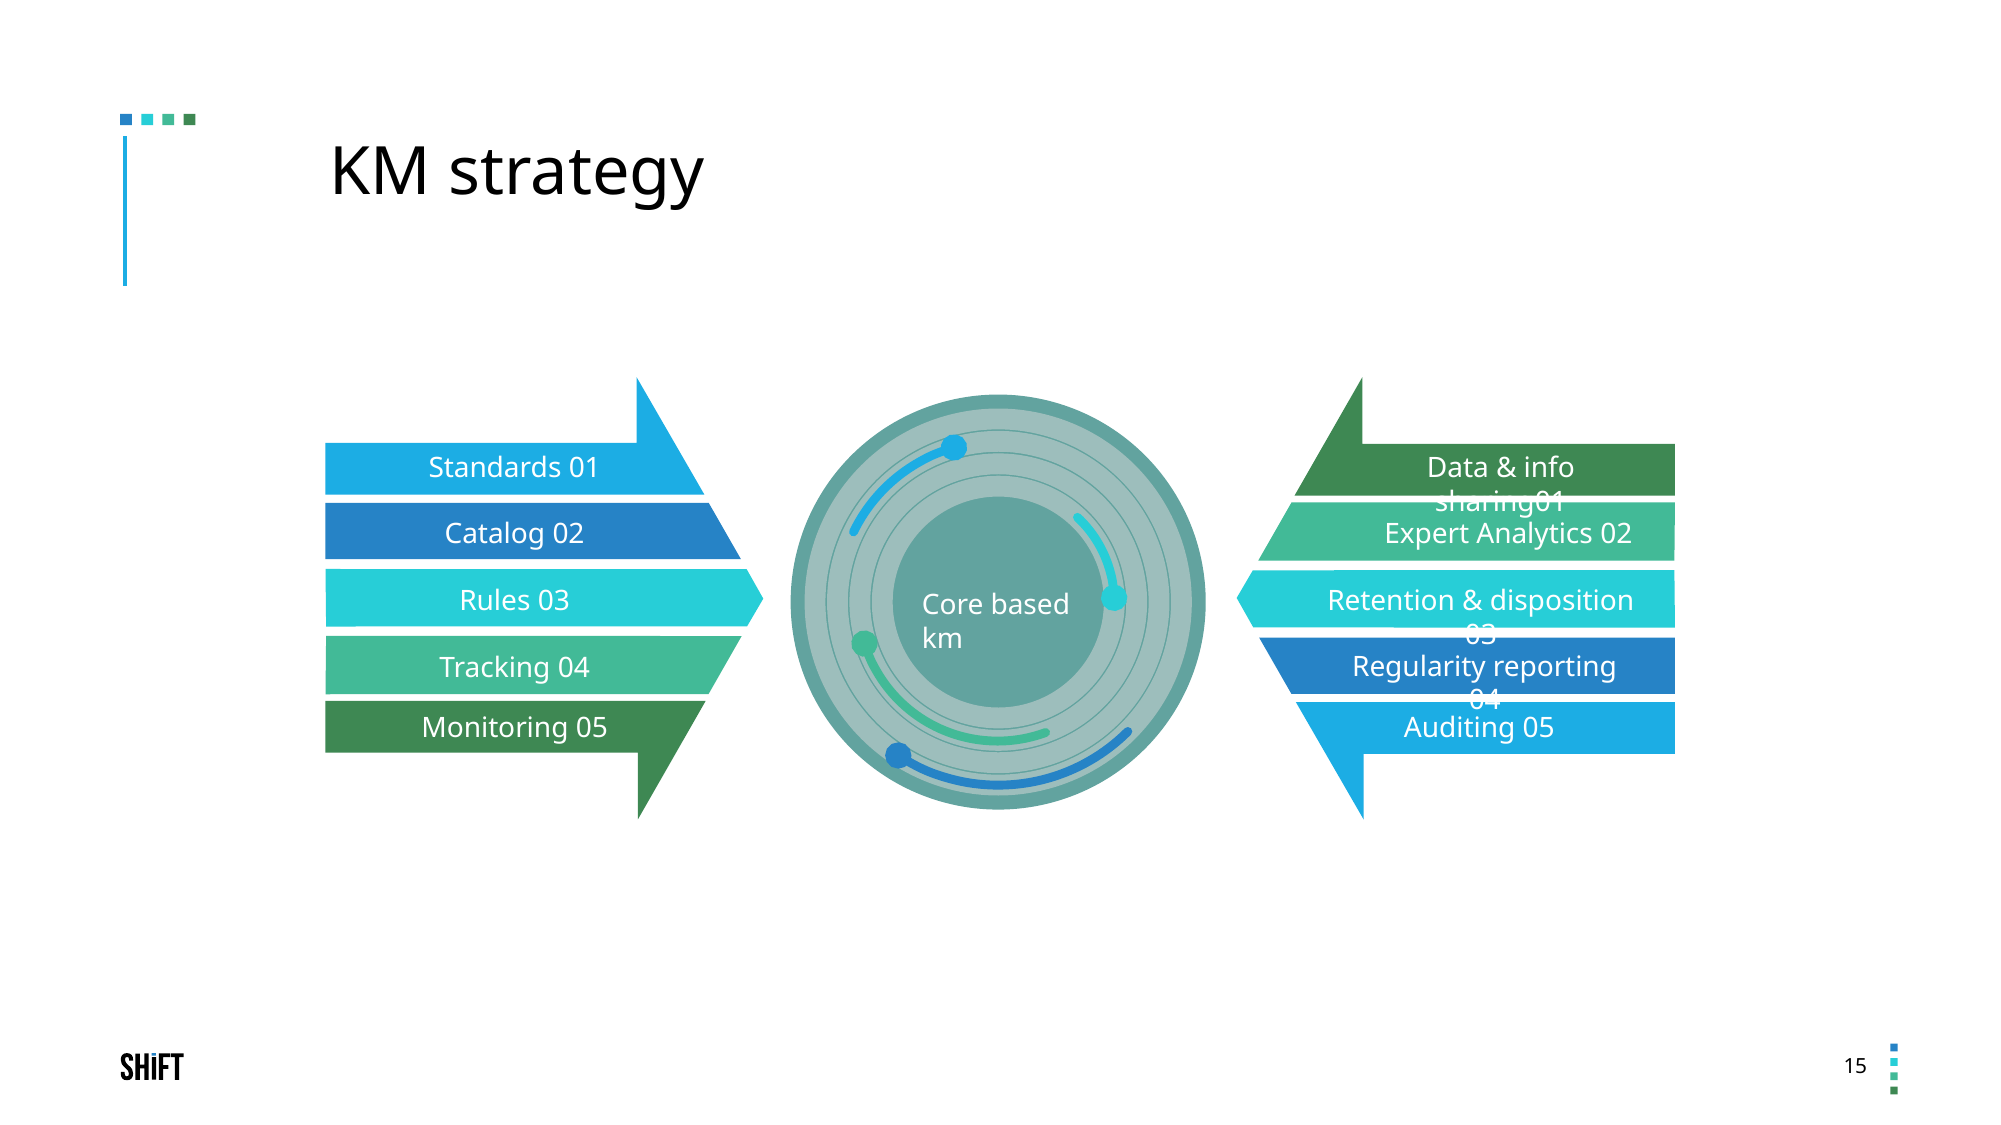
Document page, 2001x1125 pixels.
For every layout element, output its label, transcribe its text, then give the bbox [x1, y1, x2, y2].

text_box [1188, 514, 1208, 690]
list KM strategy [322, 135, 883, 211]
text_box [915, 794, 1081, 811]
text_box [814, 418, 1182, 786]
text_box [909, 393, 1087, 413]
text_box [789, 518, 807, 687]
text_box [1236, 376, 1676, 820]
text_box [325, 376, 764, 820]
